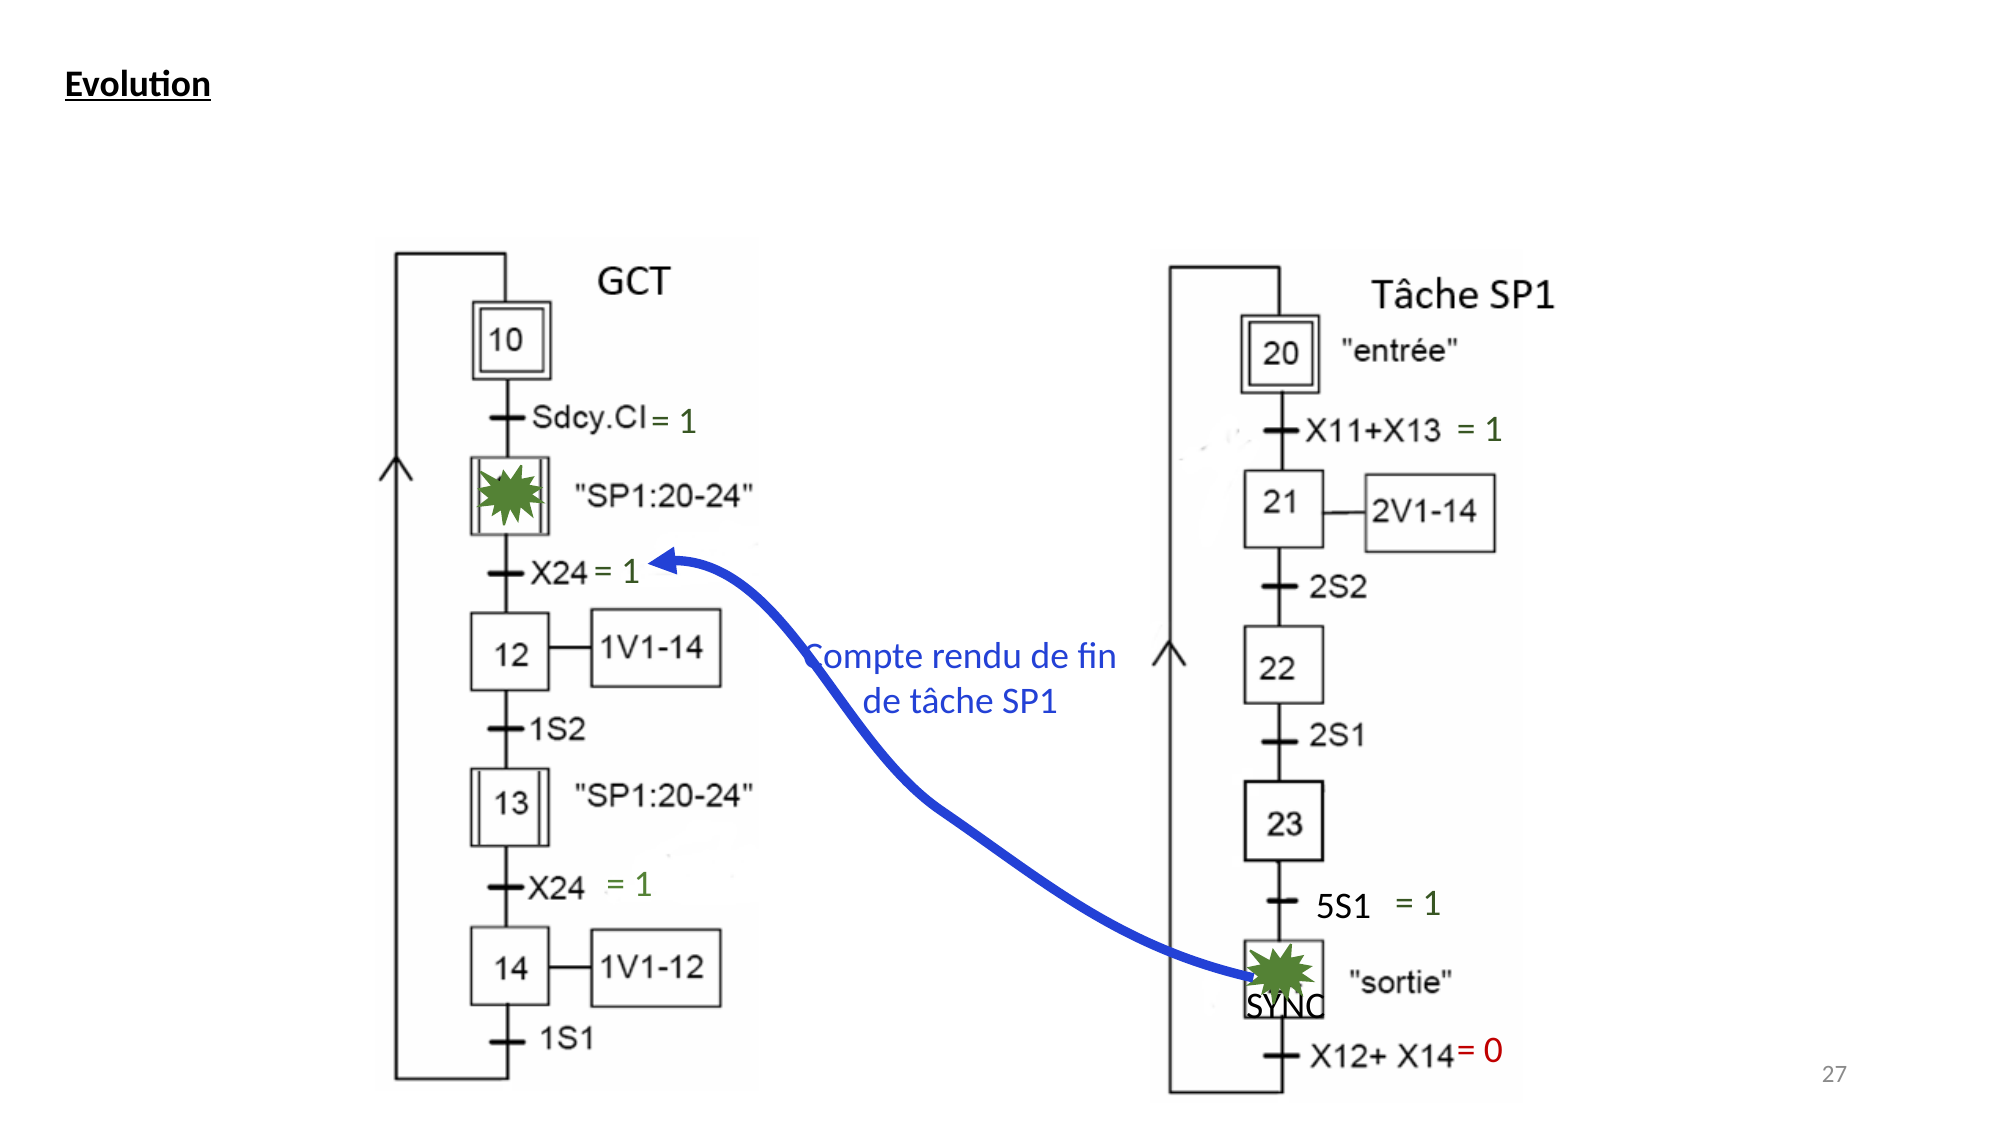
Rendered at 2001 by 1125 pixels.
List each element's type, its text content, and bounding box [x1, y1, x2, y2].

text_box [647, 560, 1254, 978]
picture [375, 237, 759, 1091]
picture [1150, 249, 1560, 1103]
text_box Evolution [49, 51, 1704, 112]
slide_number 27 [1560, 1042, 1863, 1103]
